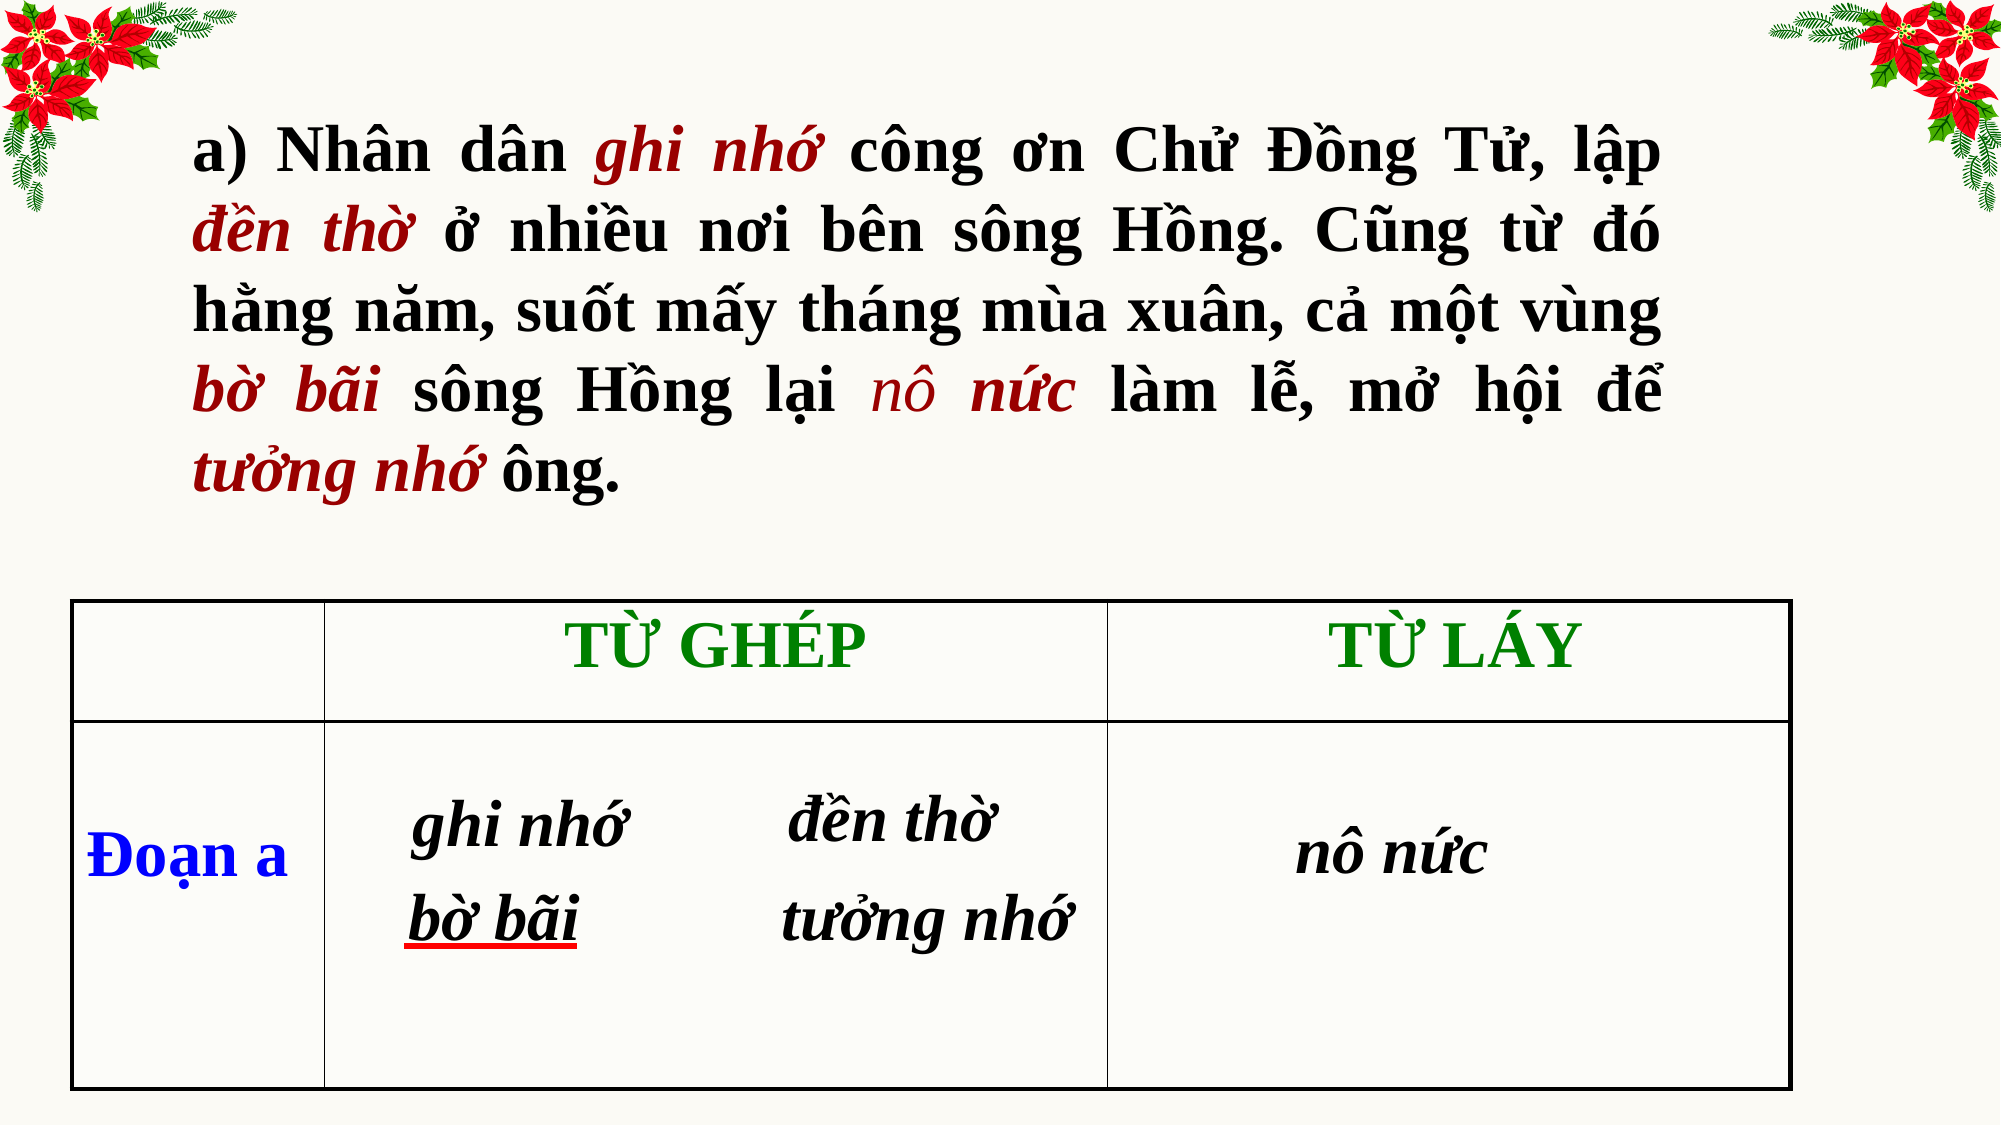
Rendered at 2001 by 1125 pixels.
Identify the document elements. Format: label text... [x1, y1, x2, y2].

table_header [1108, 723, 1788, 1087]
text_box ghi nhớ [398, 772, 685, 867]
table_header [325, 723, 1107, 1087]
text_box tưởng nhớ [767, 866, 1118, 962]
text_box bờ bãi [393, 866, 767, 962]
text_box đền thờ [773, 767, 1095, 863]
table_header TỪ GHÉP [325, 603, 1107, 720]
table_header Đoạn a [74, 723, 324, 1087]
table_header TỪ LÁY [1108, 603, 1788, 720]
table_header [74, 603, 324, 720]
text_box nô nức [1280, 799, 1541, 895]
picture [1780, 0, 1994, 226]
picture [0, 0, 238, 213]
text_box a) Nhân dân ghi nhớ công ơn Chử Đồng Tử, lập đền thờ ở nhiều nơi bên sông Hồng. Cũng từ đó hằng năm, suốt mấy tháng mùa xuân, cả một vùng bờ bãi sông Hồng lại nô nức làm lễ, mở hội để tưởng nhớ ông. [178, 97, 1679, 512]
